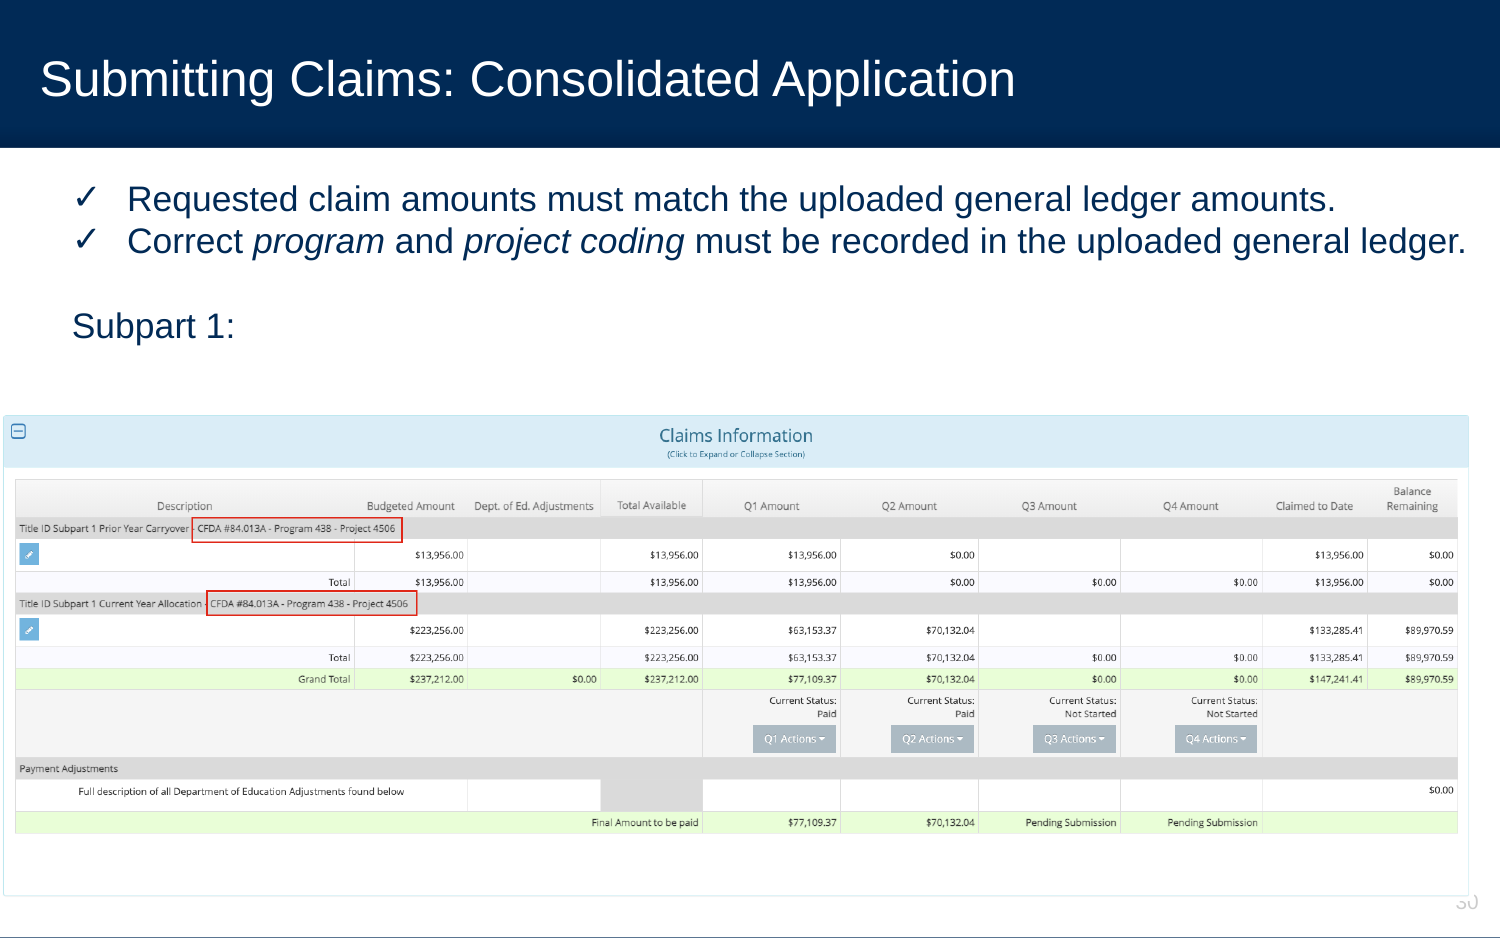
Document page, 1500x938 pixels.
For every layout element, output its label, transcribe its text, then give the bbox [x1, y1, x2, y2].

text_box Requested claim amounts must match the uploaded general ledger amounts. Correct program and project coding must be recorded in the uploaded general ledger. Subpart 1: [37, 160, 1483, 361]
title Submitting Claims: Consolidated Application [27, 25, 1474, 128]
slide_number 30 [1403, 865, 1494, 938]
picture [0, 410, 1474, 901]
